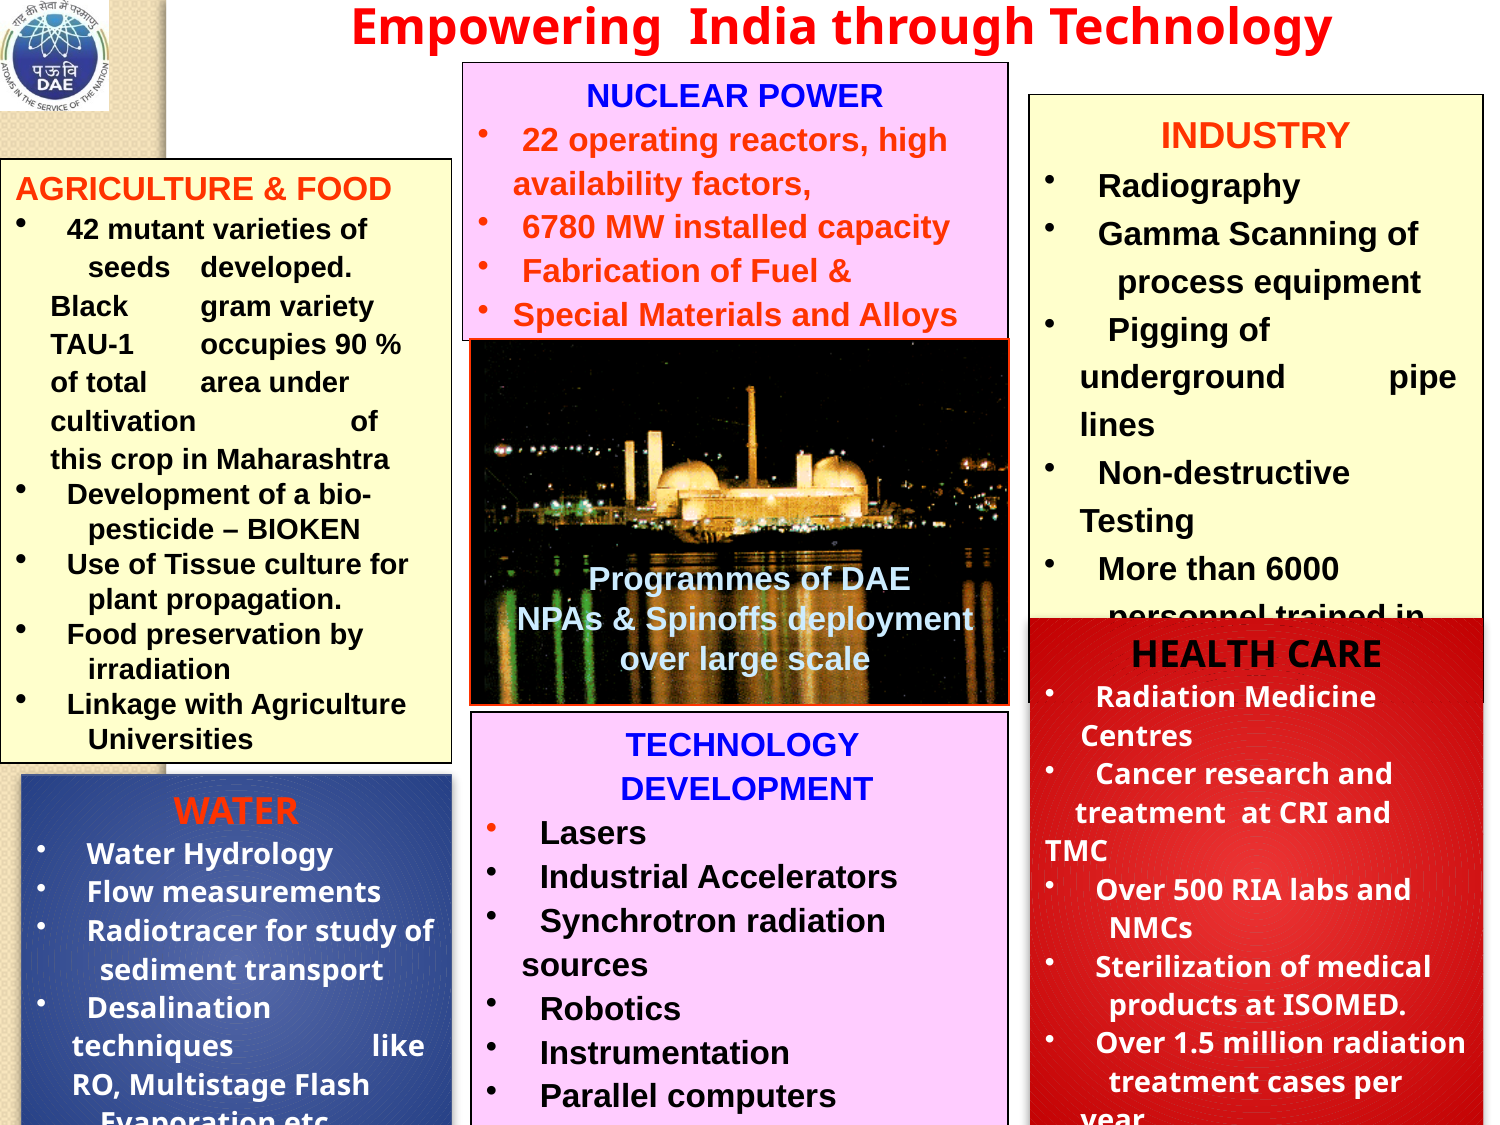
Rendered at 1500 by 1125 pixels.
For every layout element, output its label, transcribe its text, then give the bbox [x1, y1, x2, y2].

text_box WATER Water Hydrology Flow measurements Radiotracer for study of sediment transport Desalination techniques like RO, Multistage Flash Evaporation etc. [21, 774, 452, 1125]
text_box TECHNOLOGY DEVELOPMENT Lasers Industrial Accelerators Synchrotron radiation sources Robotics Instrumentation Parallel computers Many spin-offs [470, 714, 1009, 1125]
text_box Empowering India through Technology [200, 0, 1484, 63]
text_box NUCLEAR POWER 22 operating reactors, high availability factors, 6780 MW installed capacity Fabrication of Fuel & Special Materials and Alloys [462, 63, 1008, 341]
text_box HEALTH CARE Radiation Medicine Centres Cancer research and treatment at CRI and TMC Over 500 RIA labs and NMCs Sterilization of medical products at ISOMED. Over 1.5 million radiation treatment cases per year. [1030, 618, 1484, 1125]
picture [470, 339, 1009, 705]
text_box AGRICULTURE & FOOD 42 mutant varieties of seeds developed. Black gram variety TAU-1 occupies 90 % of total area under cultivation of this crop in Maharashtra Development of a bio- pesticide – BIOKEN Use of Tissue culture for plant propagation. Food preservation by irradiation Linkage with Agriculture Universities [0, 159, 452, 763]
text_box INDUSTRY Radiography Gamma Scanning of process equipment Pigging of underground pipe lines Non-destructive Testing More than 6000 personnel trained in Radiography [1029, 94, 1483, 616]
picture [0, 0, 109, 112]
